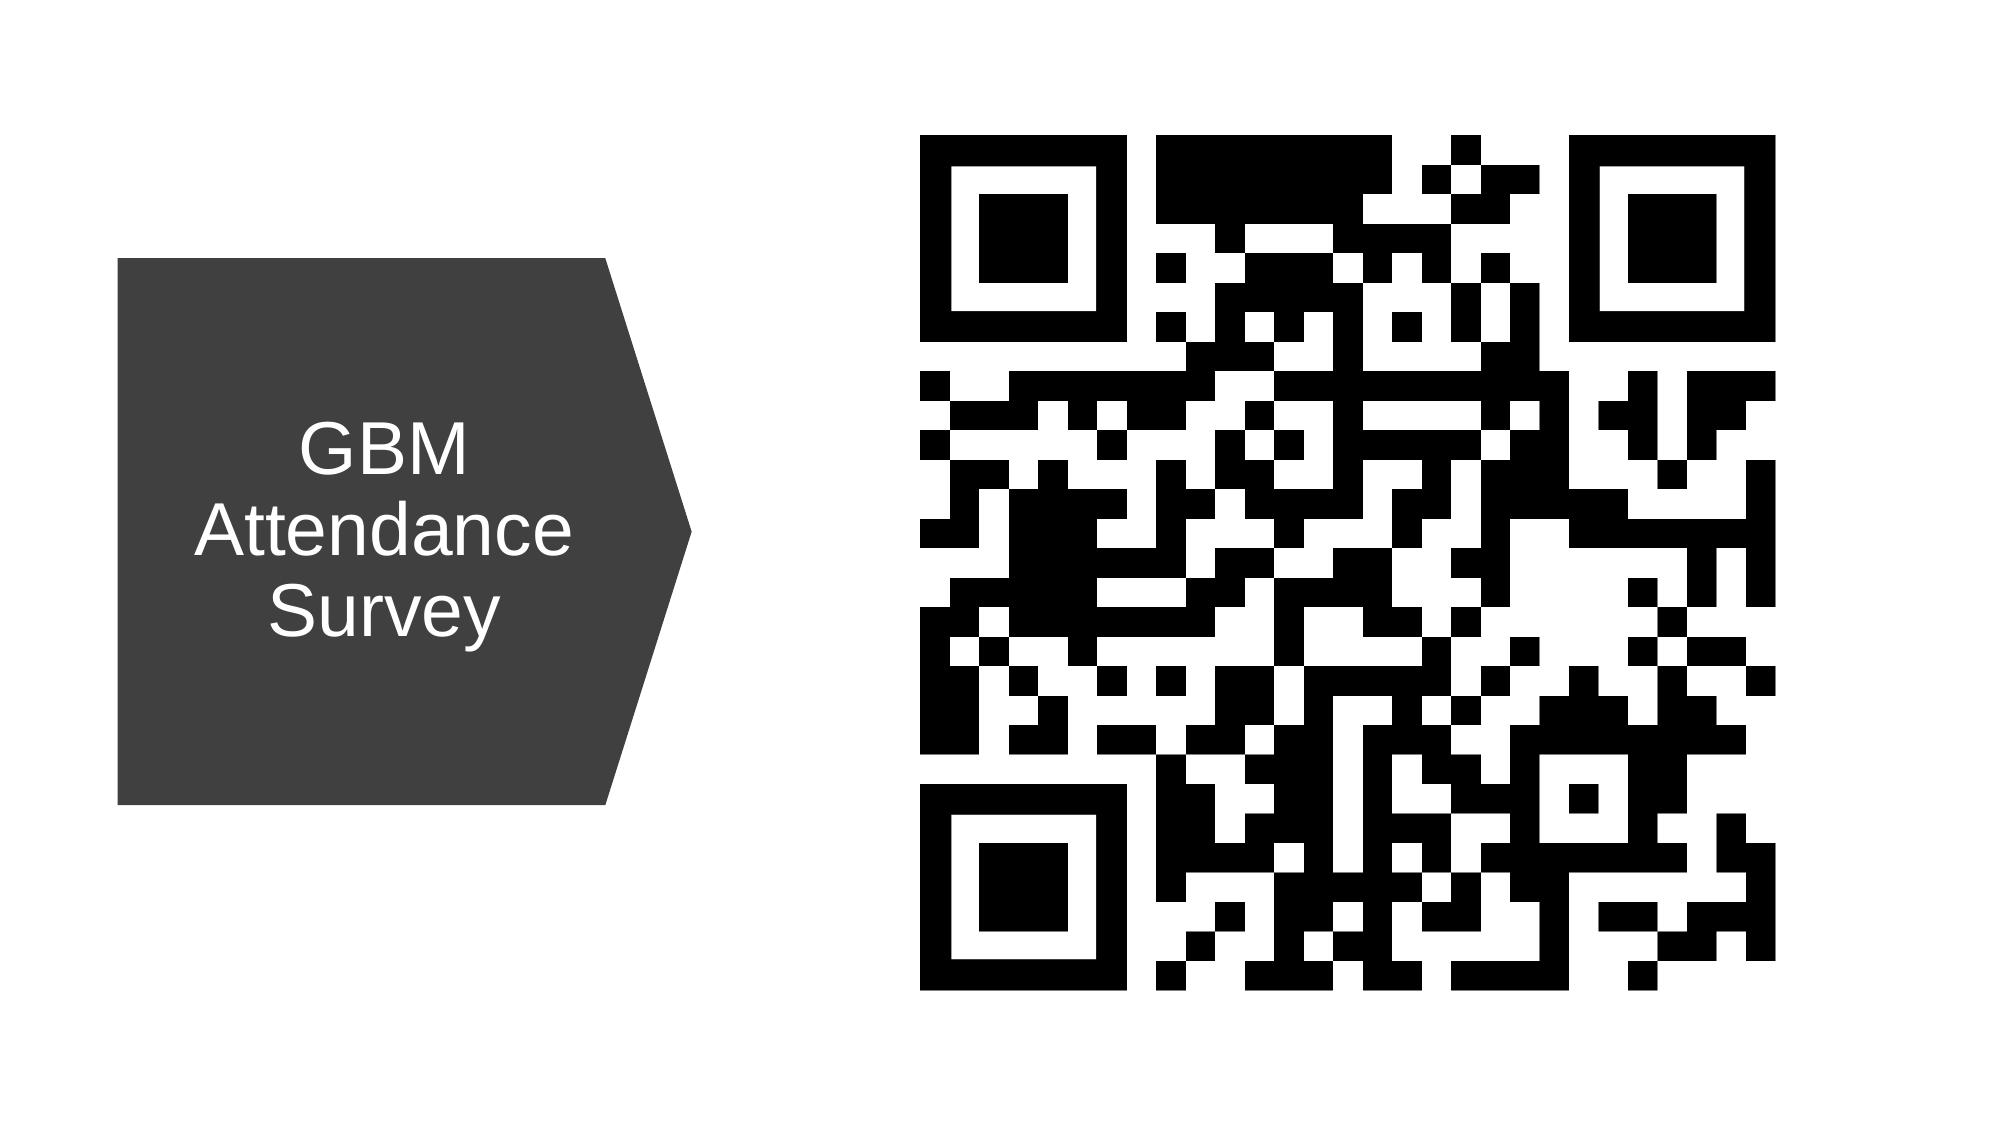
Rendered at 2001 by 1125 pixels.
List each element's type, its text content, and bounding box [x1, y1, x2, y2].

text_box [115, 256, 694, 808]
title GBM Attendance Survey [168, 322, 601, 741]
picture [861, 76, 1834, 1049]
